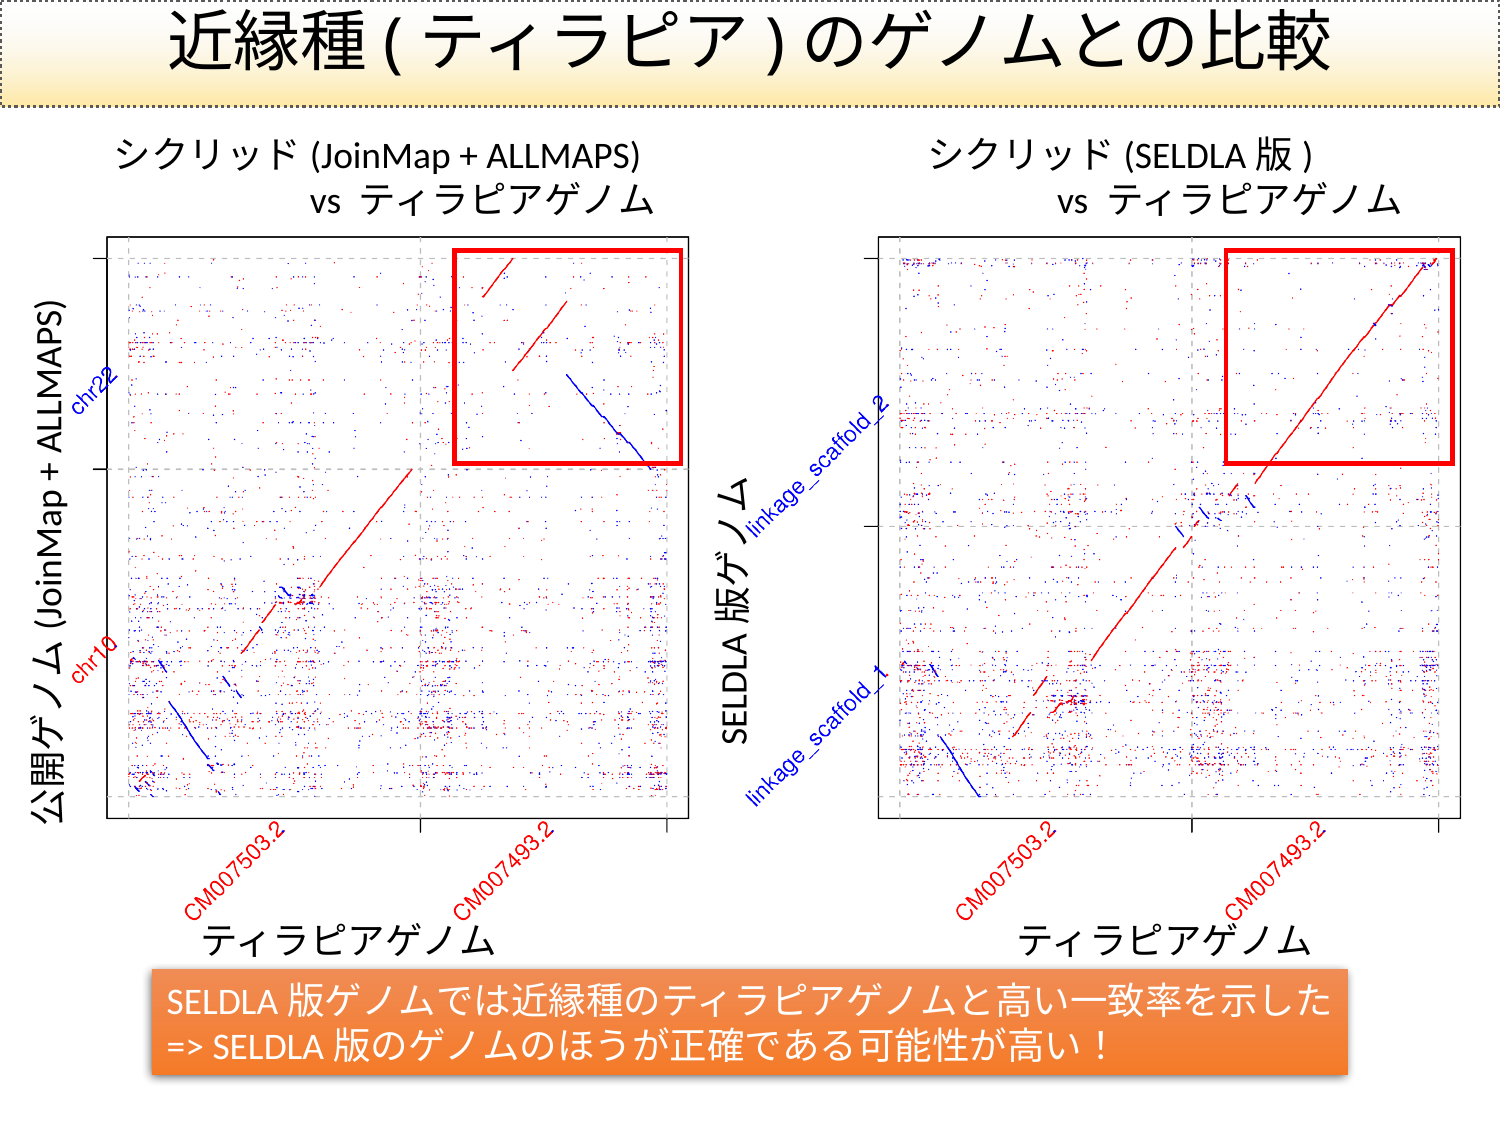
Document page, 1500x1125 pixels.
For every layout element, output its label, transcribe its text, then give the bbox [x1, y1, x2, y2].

picture [0, 126, 1500, 1095]
text_box 近縁種(ティラピア)のゲノムとの比較 [0, 0, 1500, 107]
